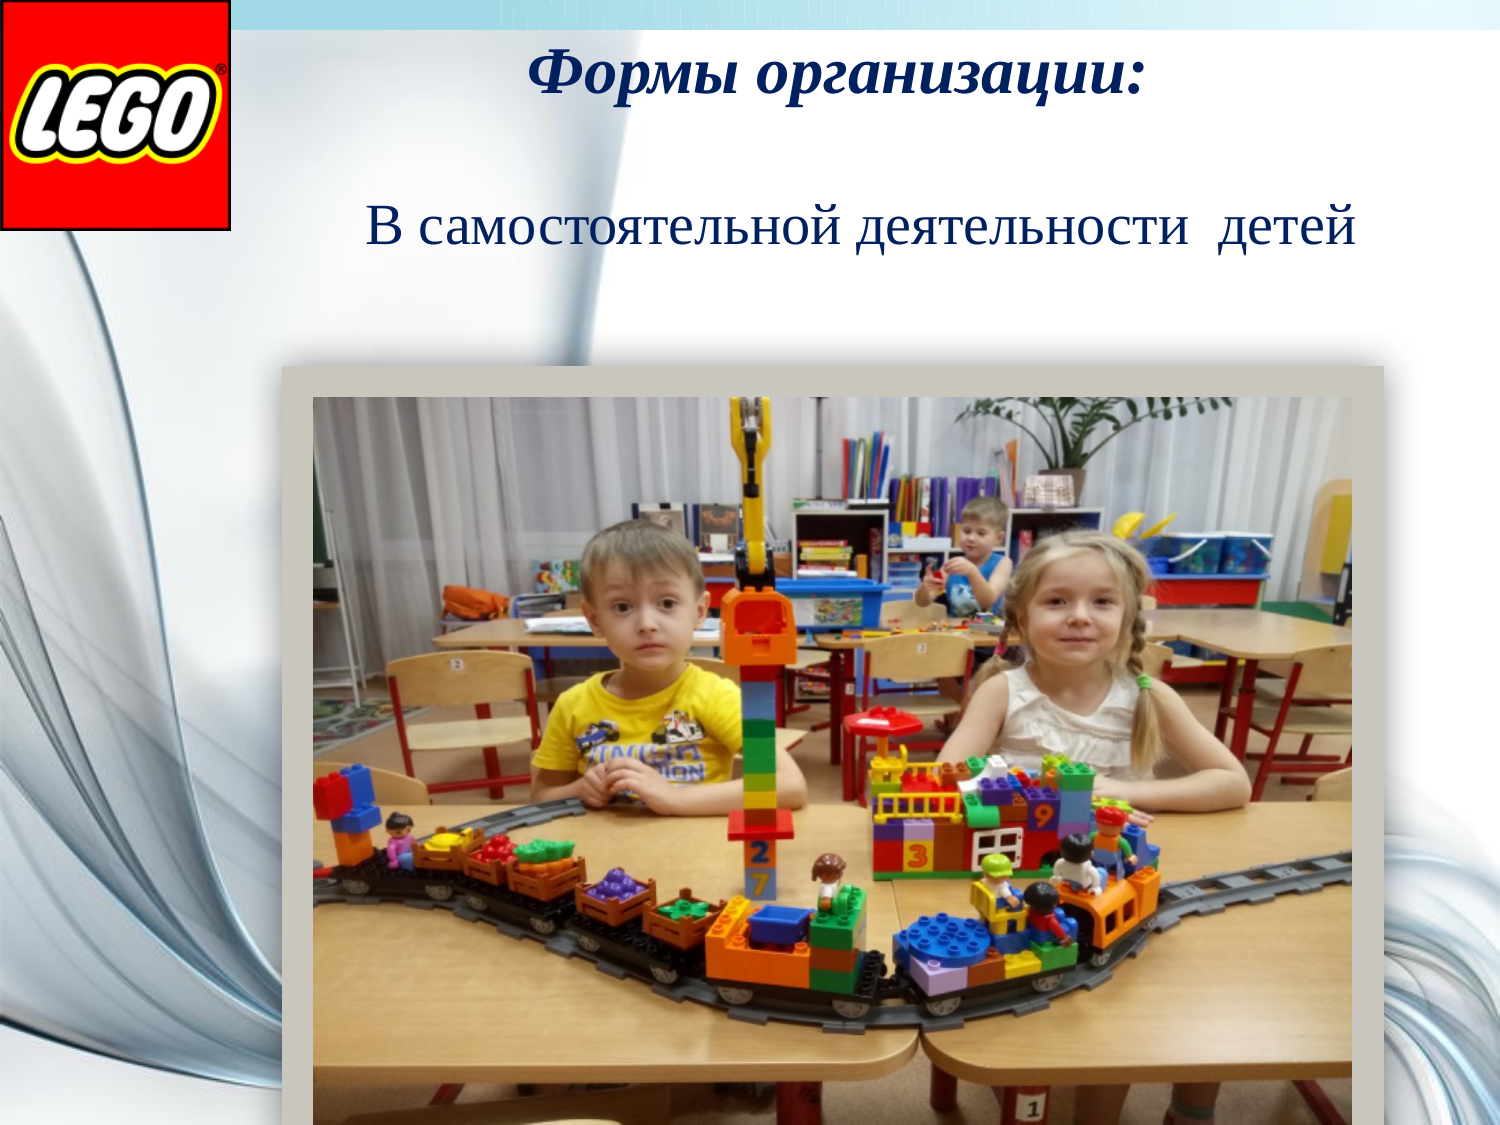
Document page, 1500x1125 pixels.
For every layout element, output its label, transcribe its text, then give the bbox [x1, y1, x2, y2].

text_box Формы организации: В самостоятельной деятельности детей [277, 19, 1400, 30]
picture [0, 0, 1500, 1125]
